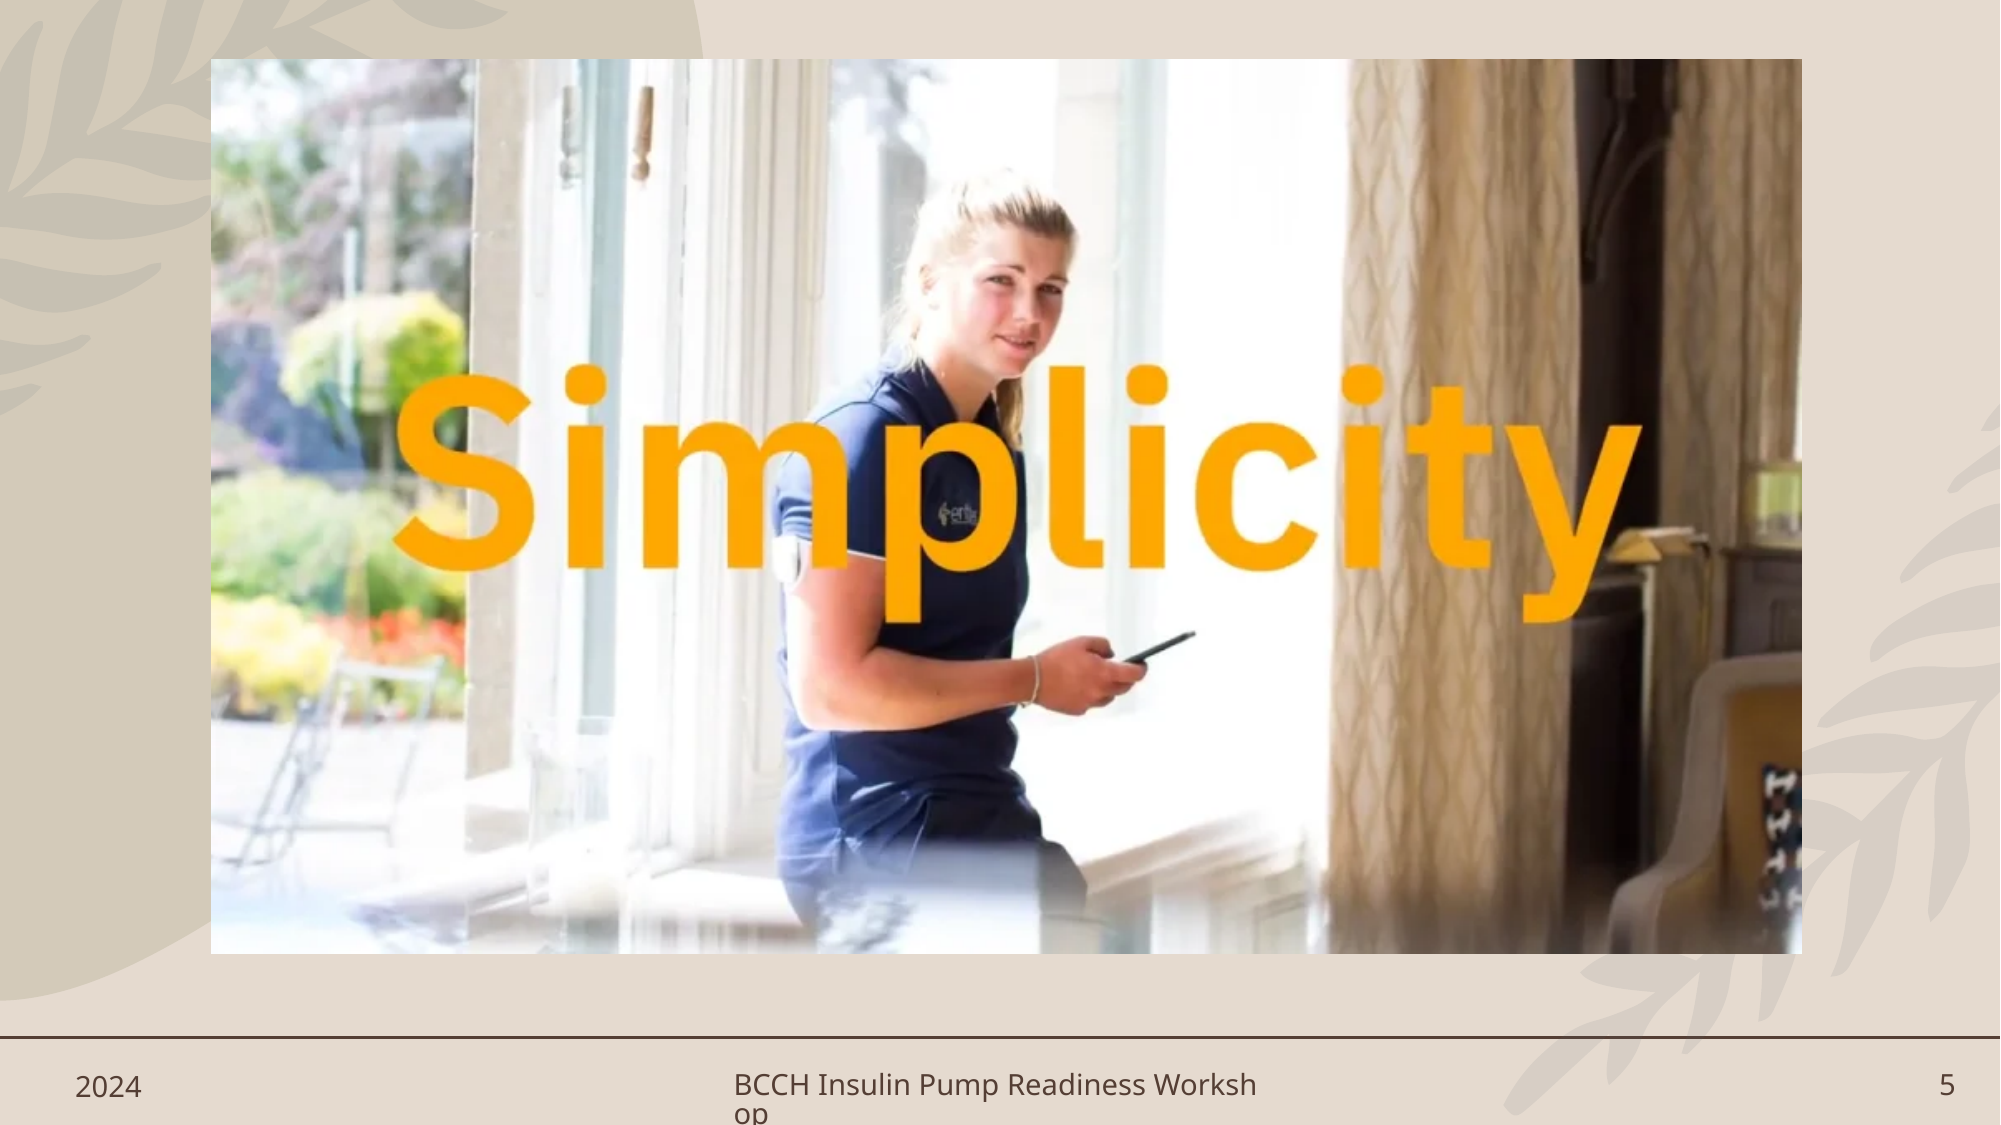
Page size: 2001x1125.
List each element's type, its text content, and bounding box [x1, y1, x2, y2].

slide_number 2024 [60, 1060, 222, 1112]
footer BCCH Insulin Pump Readiness Workshop [718, 1060, 1283, 1112]
slide_number 5 [1808, 1060, 1971, 1112]
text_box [210, 58, 1802, 954]
